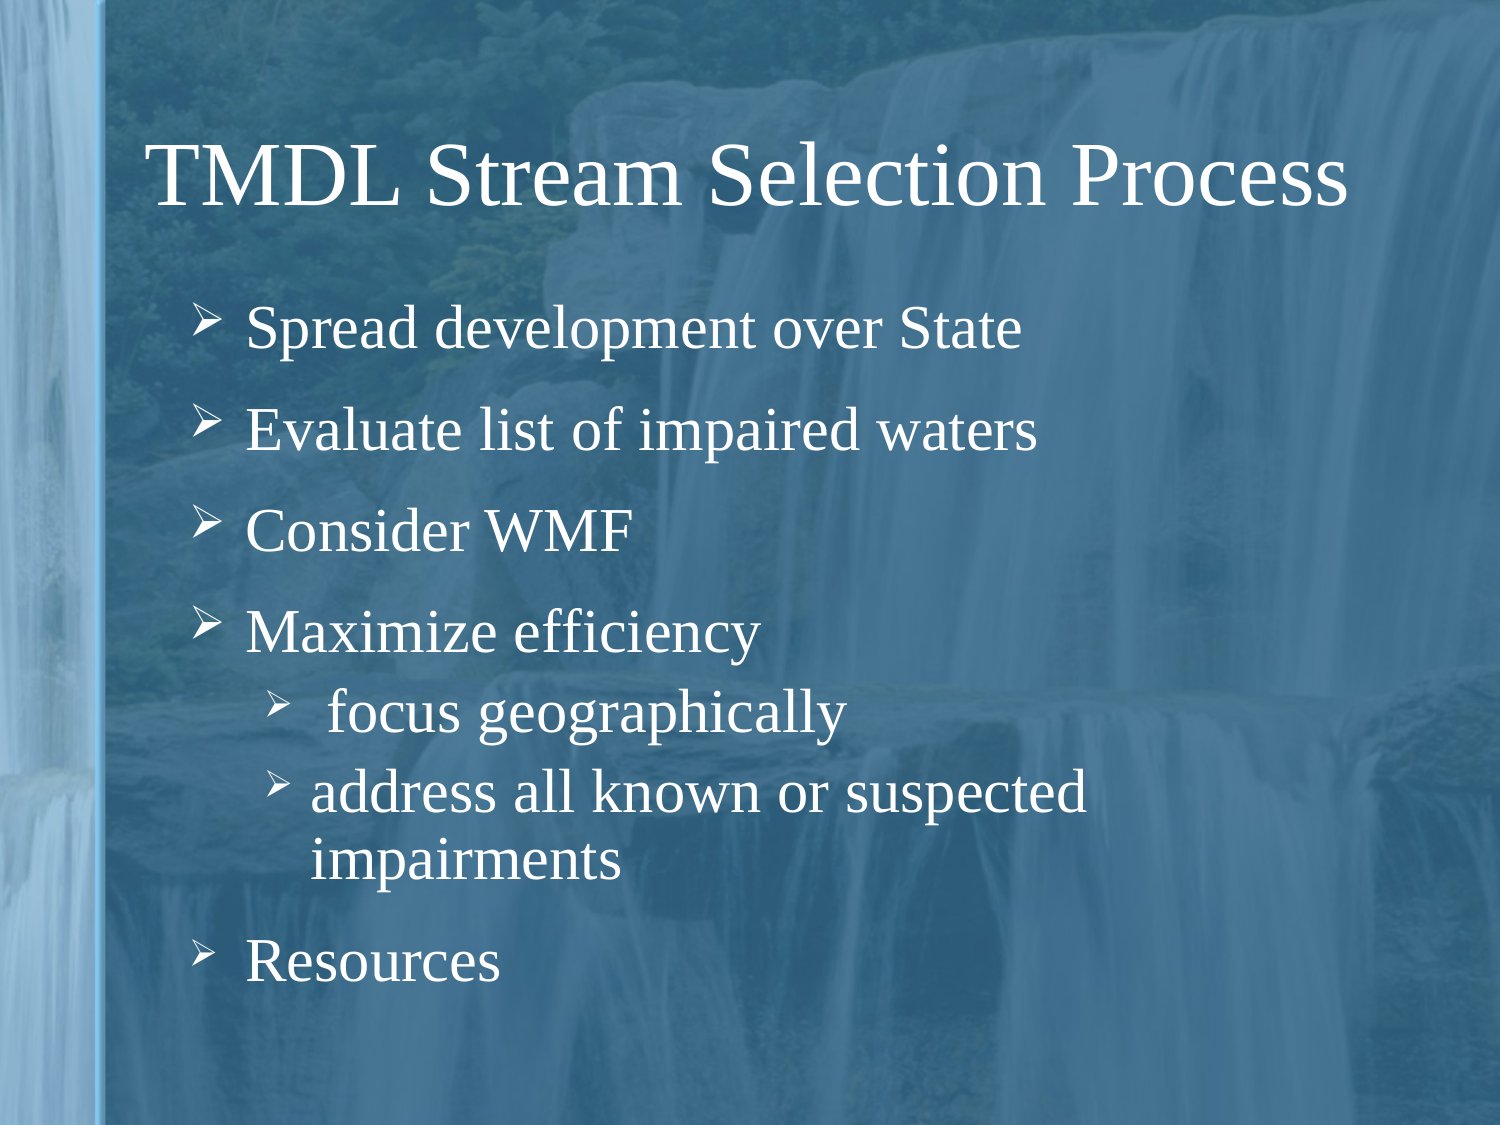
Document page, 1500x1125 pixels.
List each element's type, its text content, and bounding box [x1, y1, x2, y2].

picture [0, 0, 1500, 1125]
list Spread development over State Evaluate list of impaired waters Consider WMF Maximize efficiency focus geographically address all known or suspected impairments Resources [173, 287, 1387, 1051]
title TMDL Stream Selection Process [111, 74, 1387, 263]
